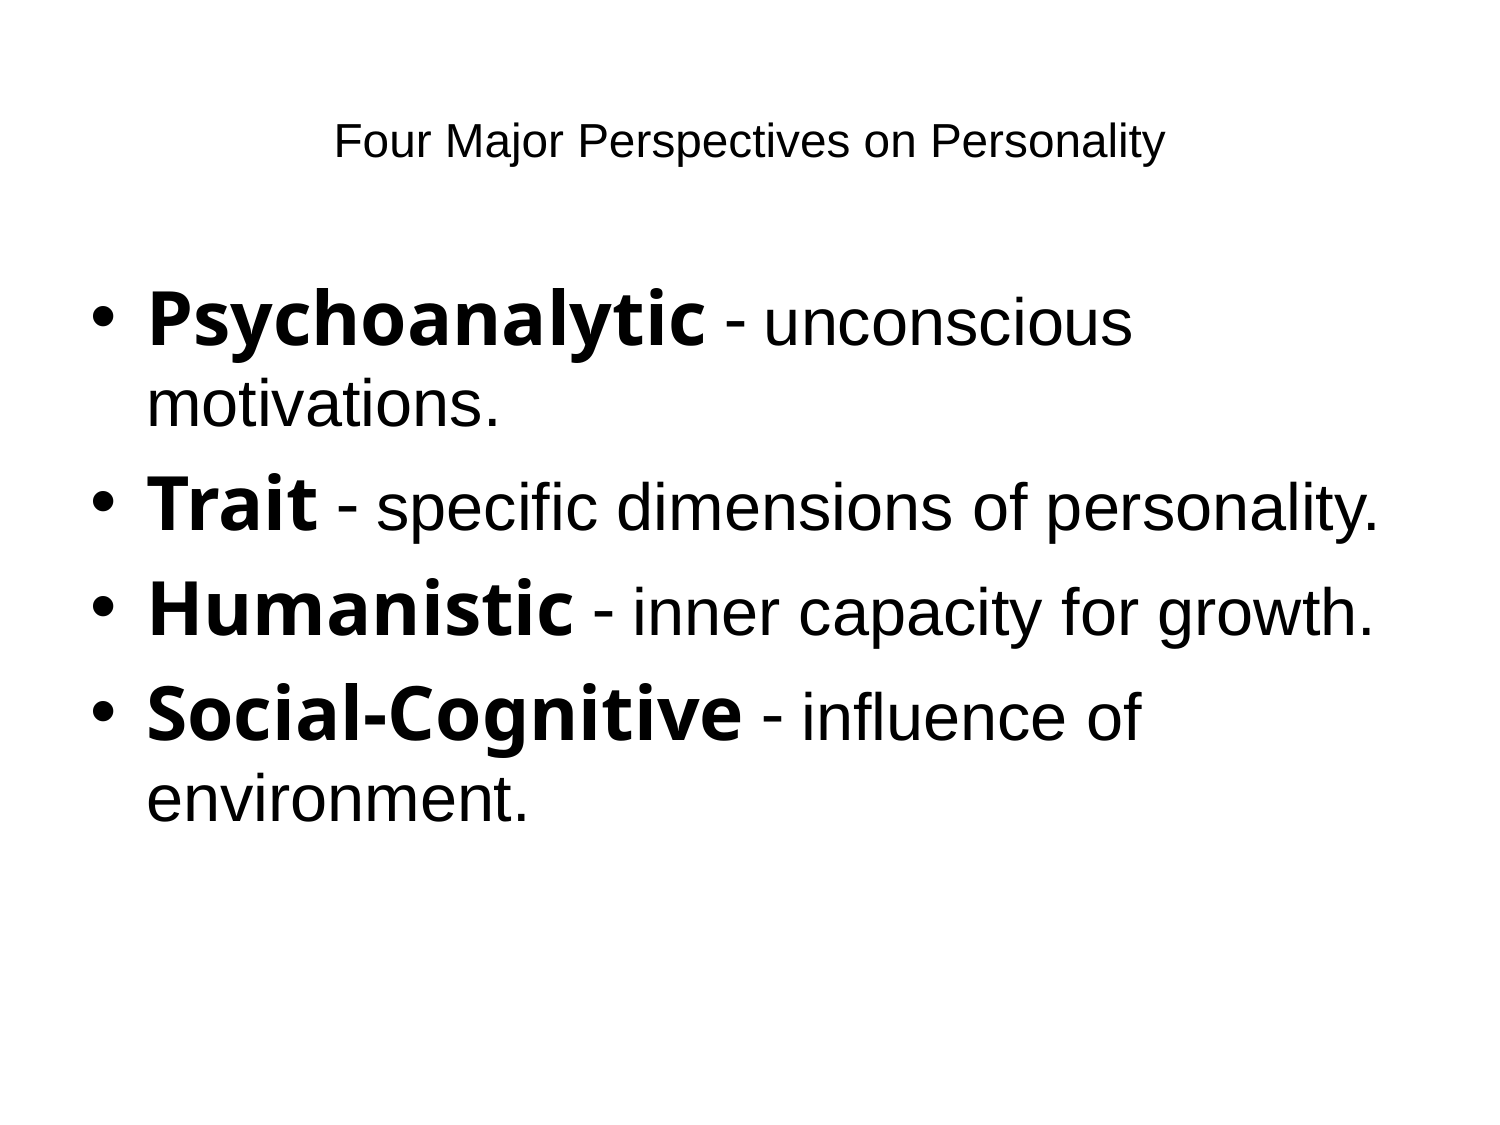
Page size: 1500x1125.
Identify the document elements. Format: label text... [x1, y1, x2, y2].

title Four Major Perspectives on Personality [75, 45, 1425, 233]
list Psychoanalytic - unconscious motivations. Trait - specific dimensions of personality. Humanistic - inner capacity for growth. Social-Cognitive - influence of environment. [75, 262, 1425, 1005]
